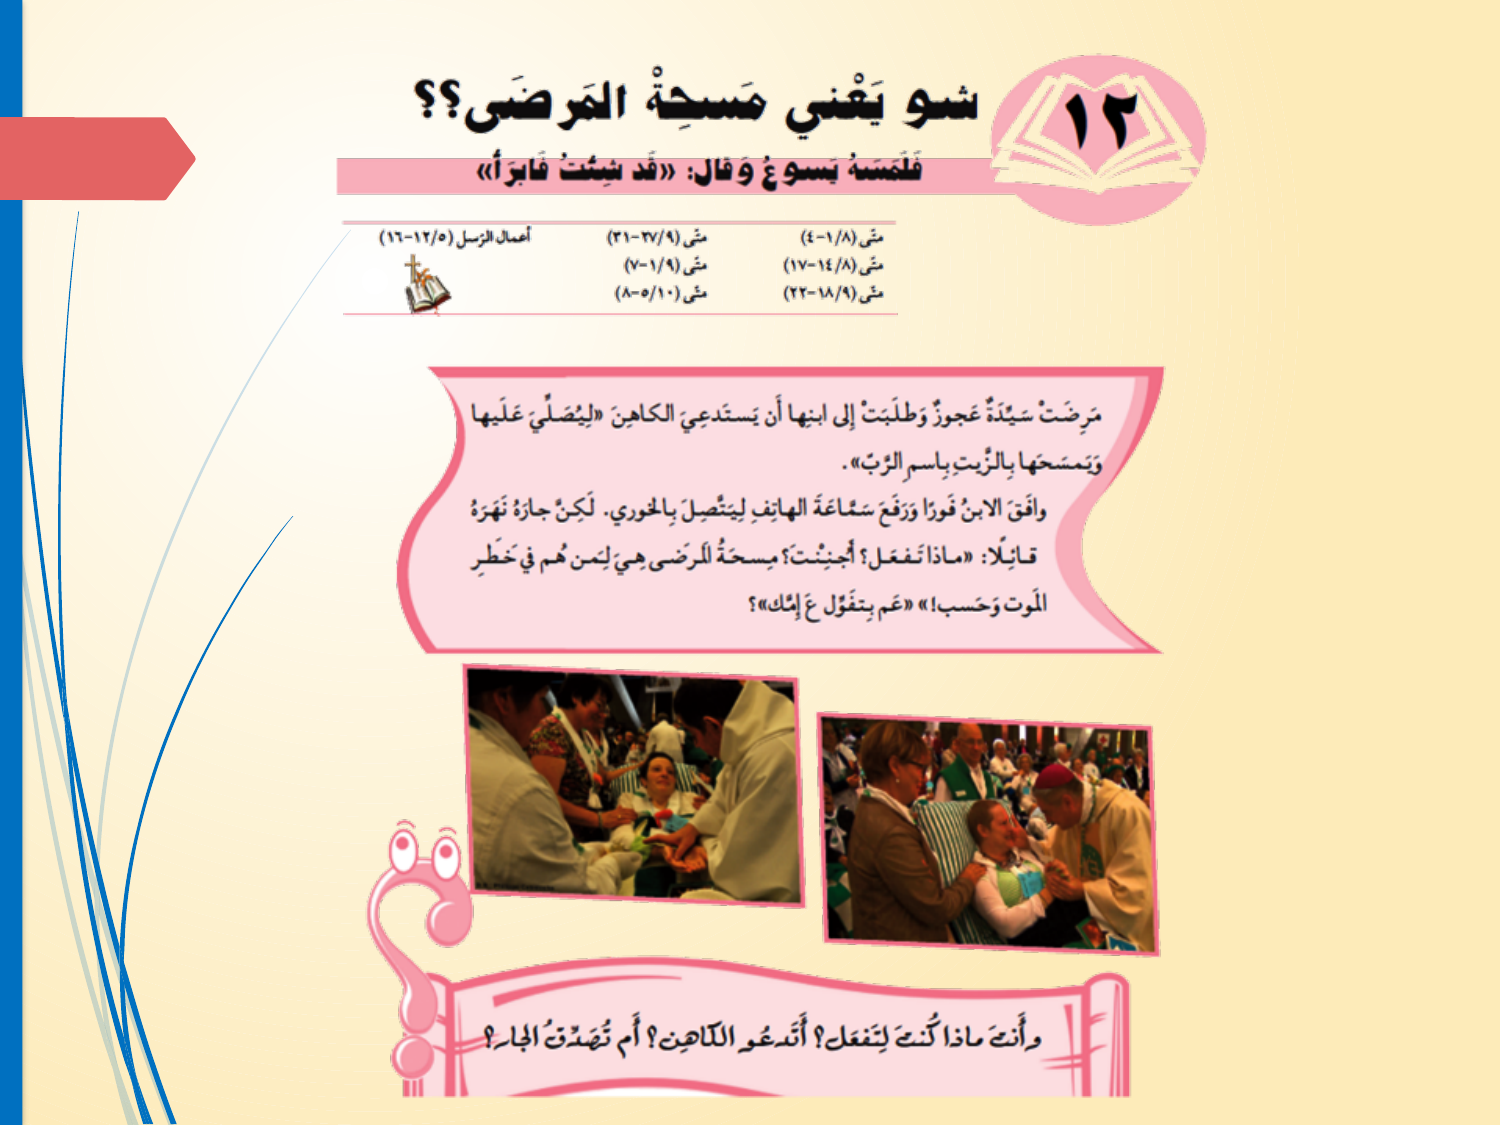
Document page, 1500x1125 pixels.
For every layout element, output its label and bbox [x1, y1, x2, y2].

picture [336, 26, 1211, 1099]
